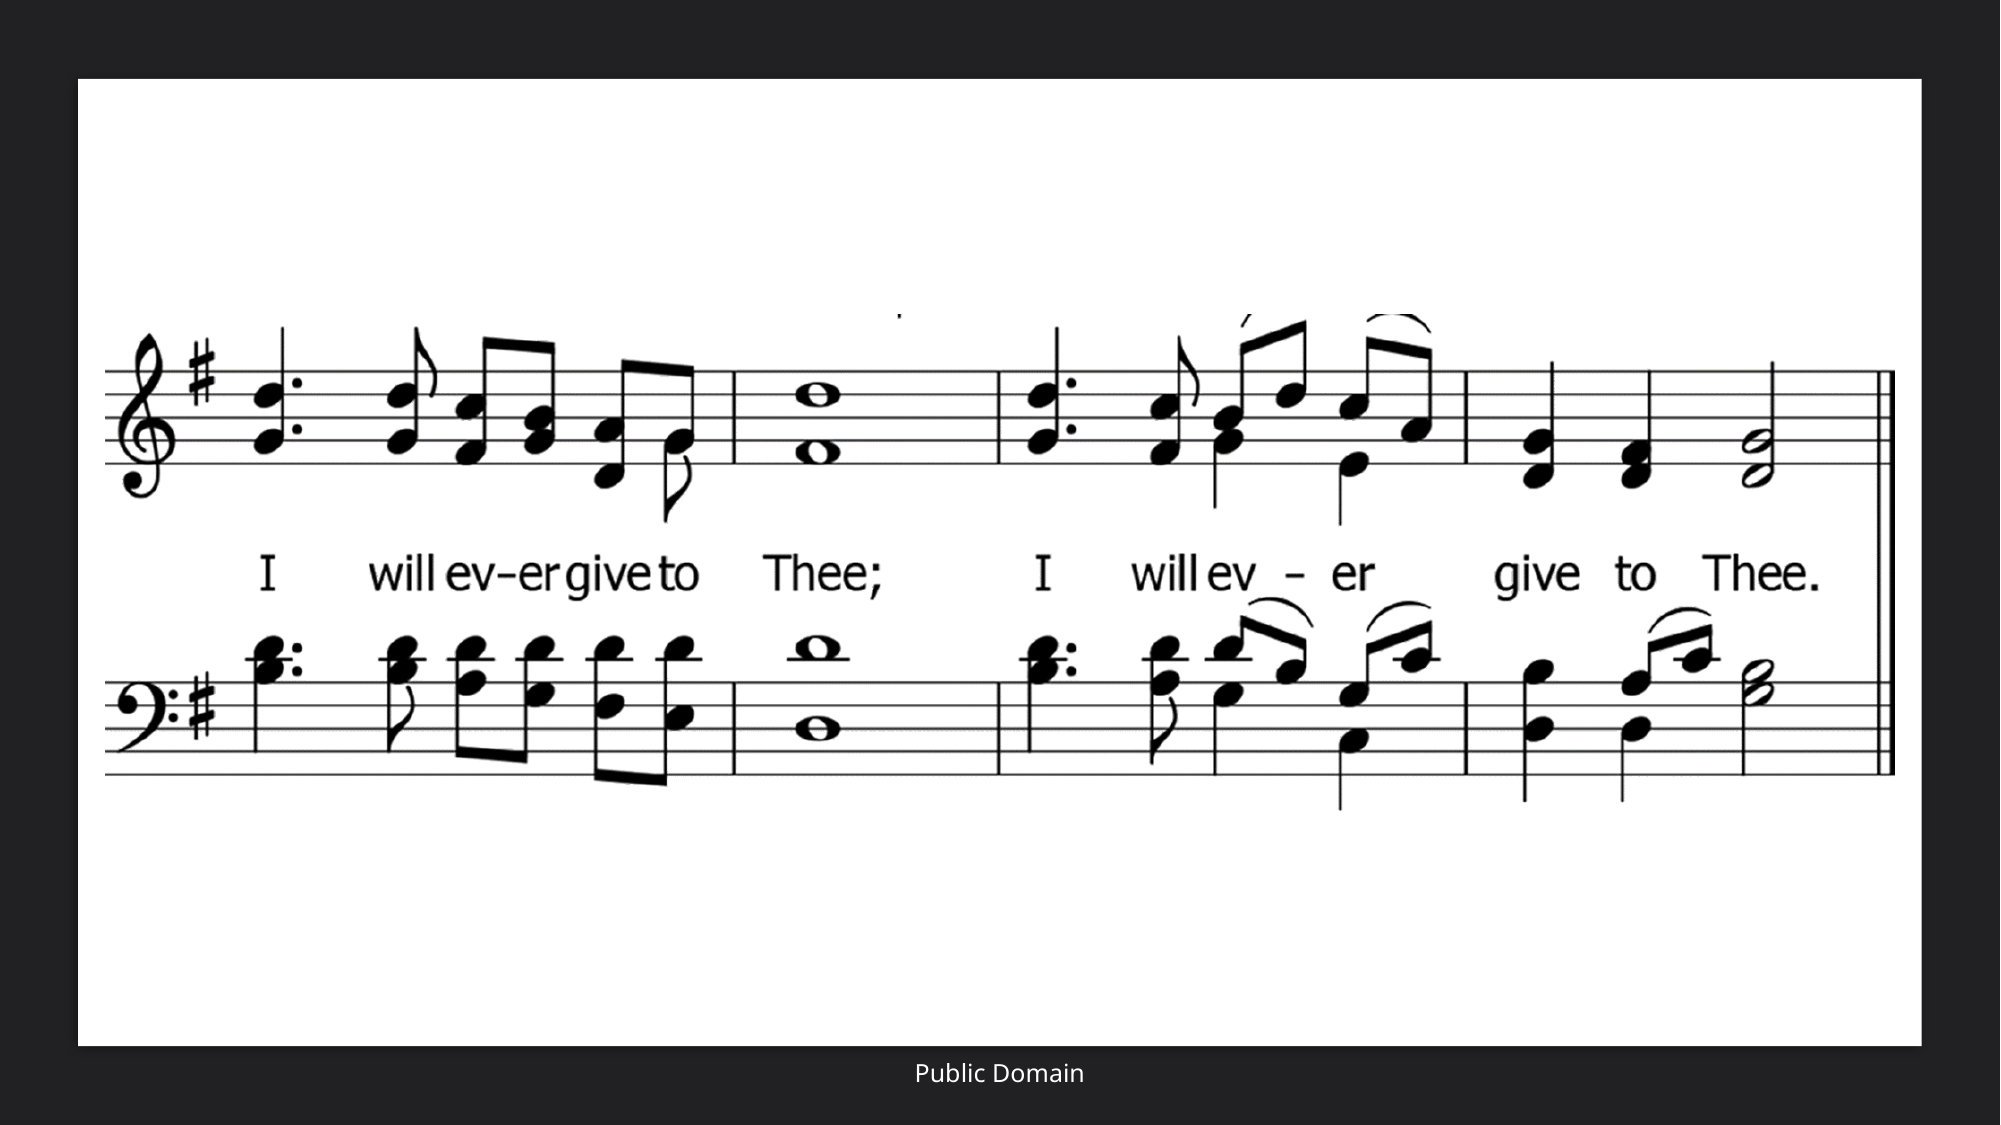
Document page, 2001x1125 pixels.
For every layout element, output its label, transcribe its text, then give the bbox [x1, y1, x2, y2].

text_box [77, 77, 1923, 1048]
picture [105, 313, 1895, 811]
text_box [0, 0, 2000, 1125]
footer Public Domain [662, 1042, 1338, 1103]
